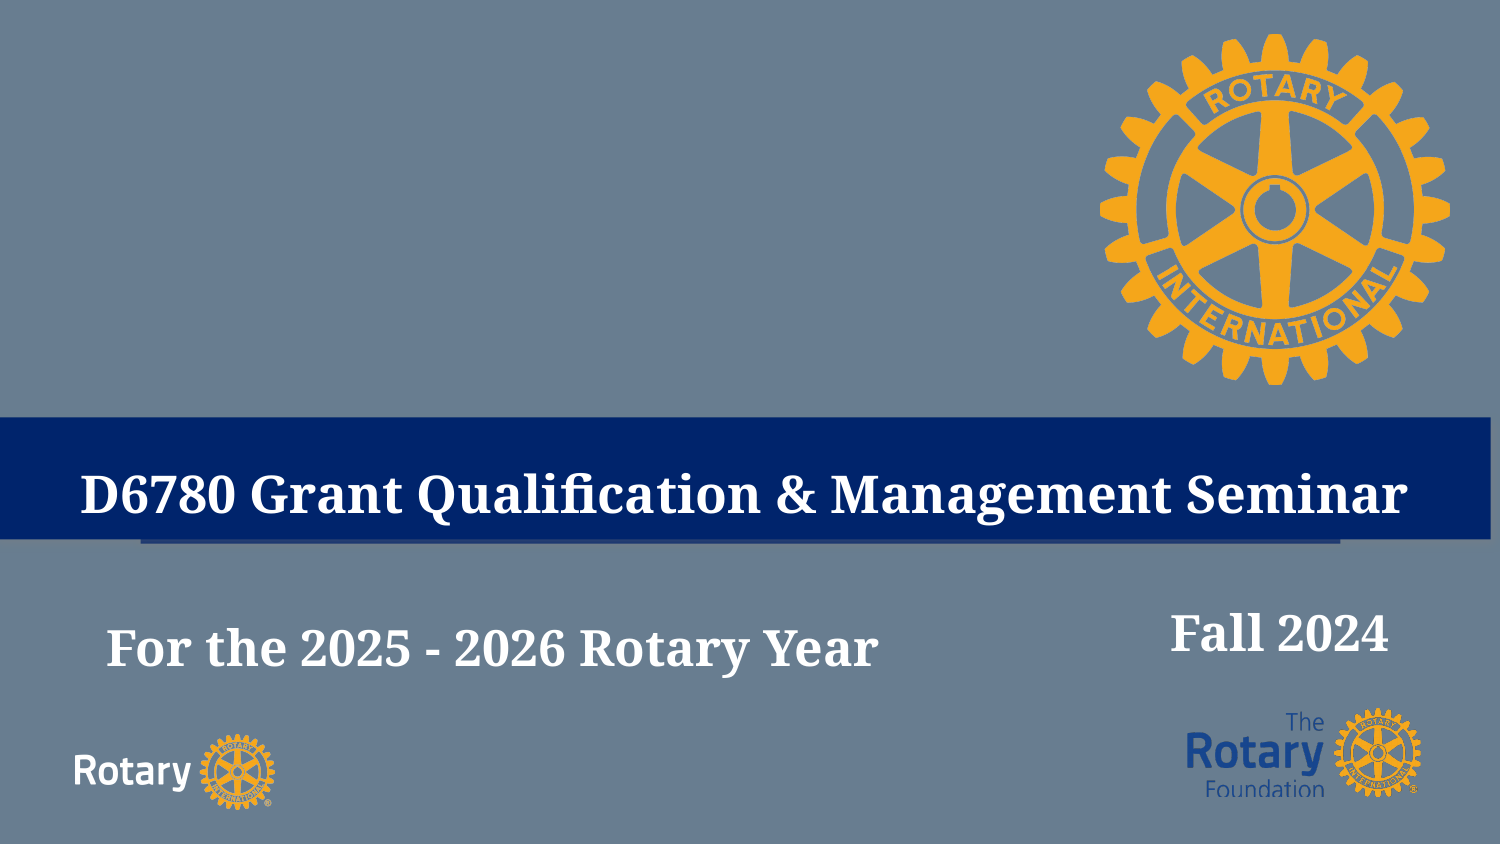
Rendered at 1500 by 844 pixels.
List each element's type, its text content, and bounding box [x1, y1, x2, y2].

title D6780 Grant Qualification & Management Seminar [0, 417, 1491, 540]
subtitle Fall 2024 [1170, 550, 1421, 701]
picture [1100, 34, 1450, 385]
picture [1187, 708, 1422, 797]
picture [75, 734, 275, 810]
text_box For the 2025 - 2026 Rotary Year [92, 609, 895, 685]
